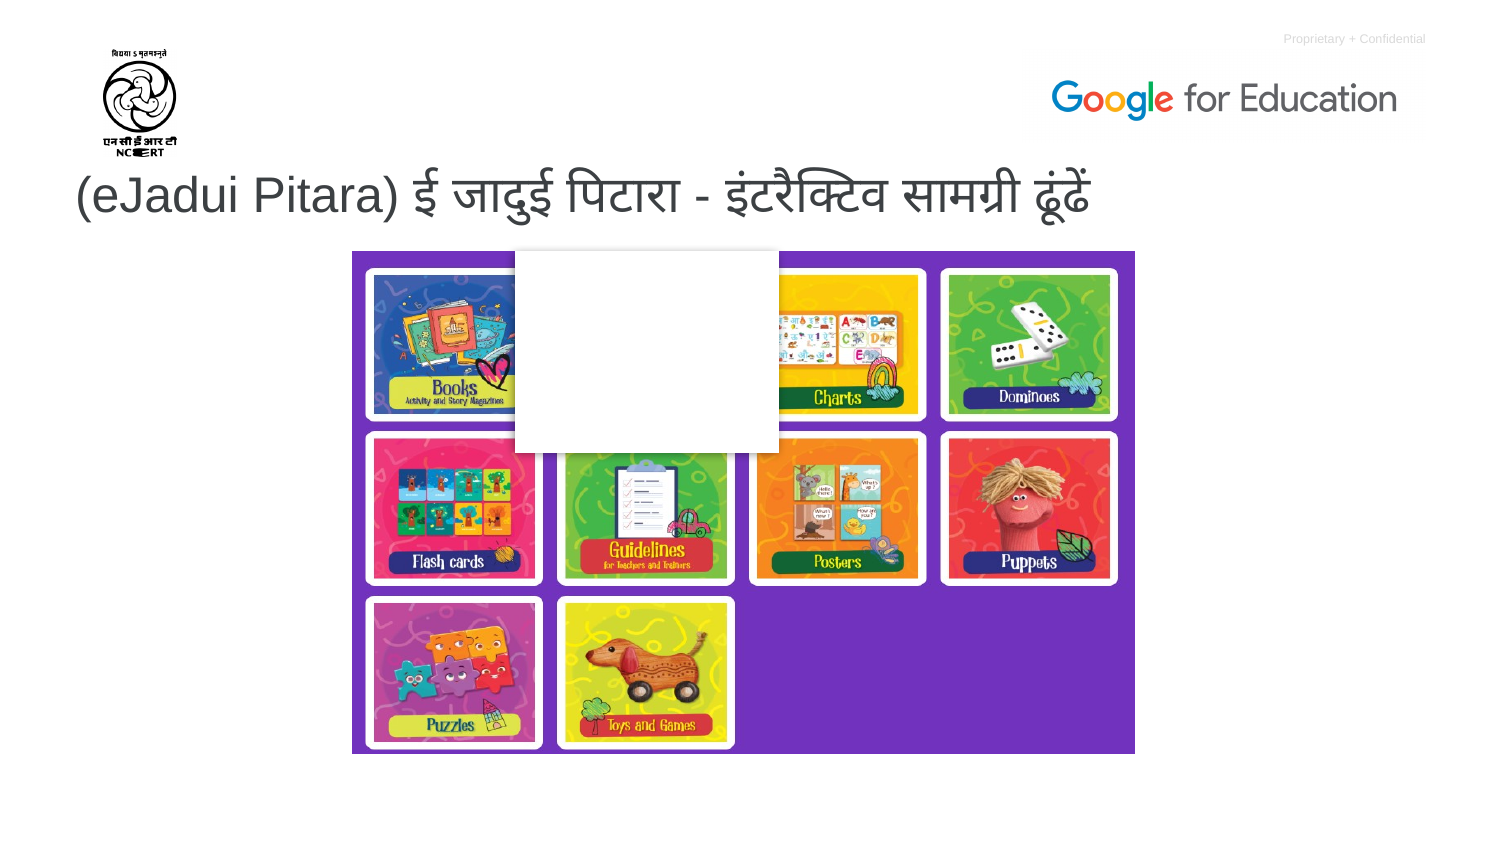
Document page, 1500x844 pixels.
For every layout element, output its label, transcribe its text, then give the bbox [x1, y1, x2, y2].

picture [1022, 49, 1426, 143]
picture [352, 251, 1135, 754]
picture [103, 49, 177, 157]
title (eJadui Pitara) ई जादुई पिटारा - इंटरैक्टिव सामग्री ढूंढें [75, 162, 1447, 268]
